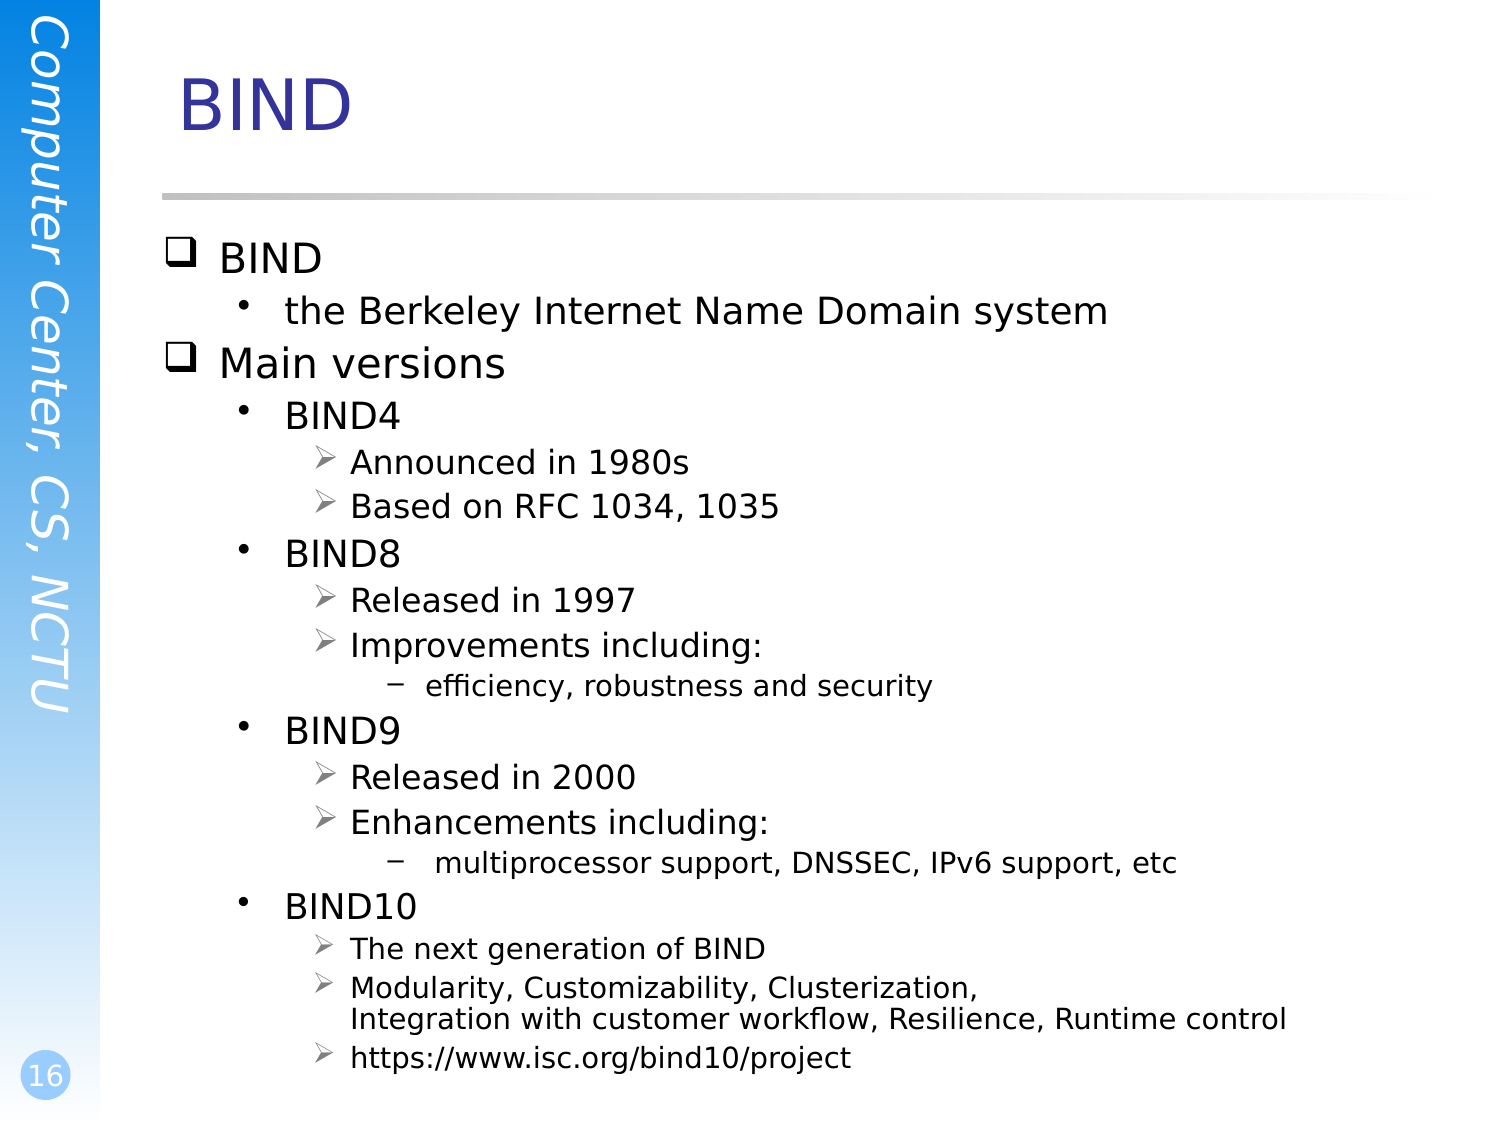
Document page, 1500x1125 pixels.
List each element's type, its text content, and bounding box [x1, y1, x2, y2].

list BIND the Berkeley Internet Name Domain system Main versions BIND4 Announced in 1980s Based on RFC 1034, 1035 BIND8 Released in 1997 Improvements including: efficiency, robustness and security BIND9 Released in 2000 Enhancements including: multiprocessor support, DNSSEC, IPv6 support, etc BIND10 The next generation of BIND Modularity, Customizability, Clusterization, Integration with customer workflow, Resilience, Runtime control https://www.isc.org/bind10/project [162, 237, 1363, 1118]
title BIND [162, 18, 1438, 185]
